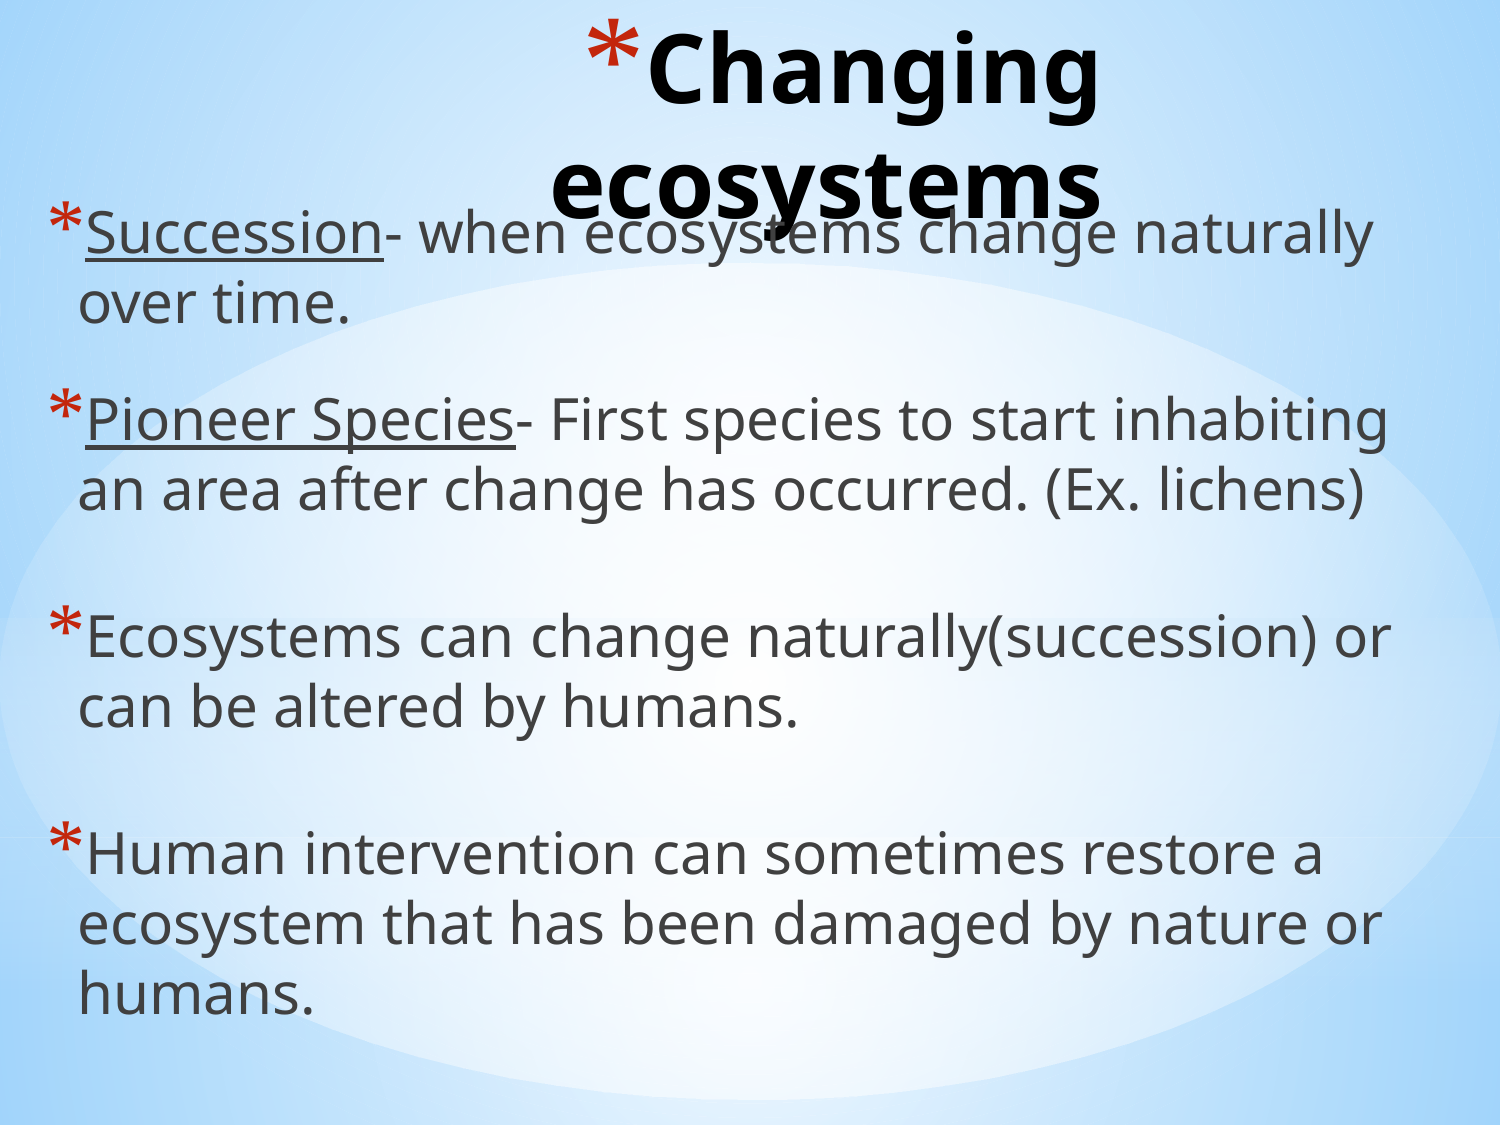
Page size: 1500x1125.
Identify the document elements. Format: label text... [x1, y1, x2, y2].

title Changing ecosystems [50, 0, 1119, 187]
list Succession- when ecosystems change naturally over time. Pioneer Species- First species to start inhabiting an area after change has occurred. (Ex. lichens) Ecosystems can change naturally(succession) or can be altered by humans. Human intervention can sometimes restore a ecosystem that has been damaged by nature or humans. [24, 187, 1438, 1095]
